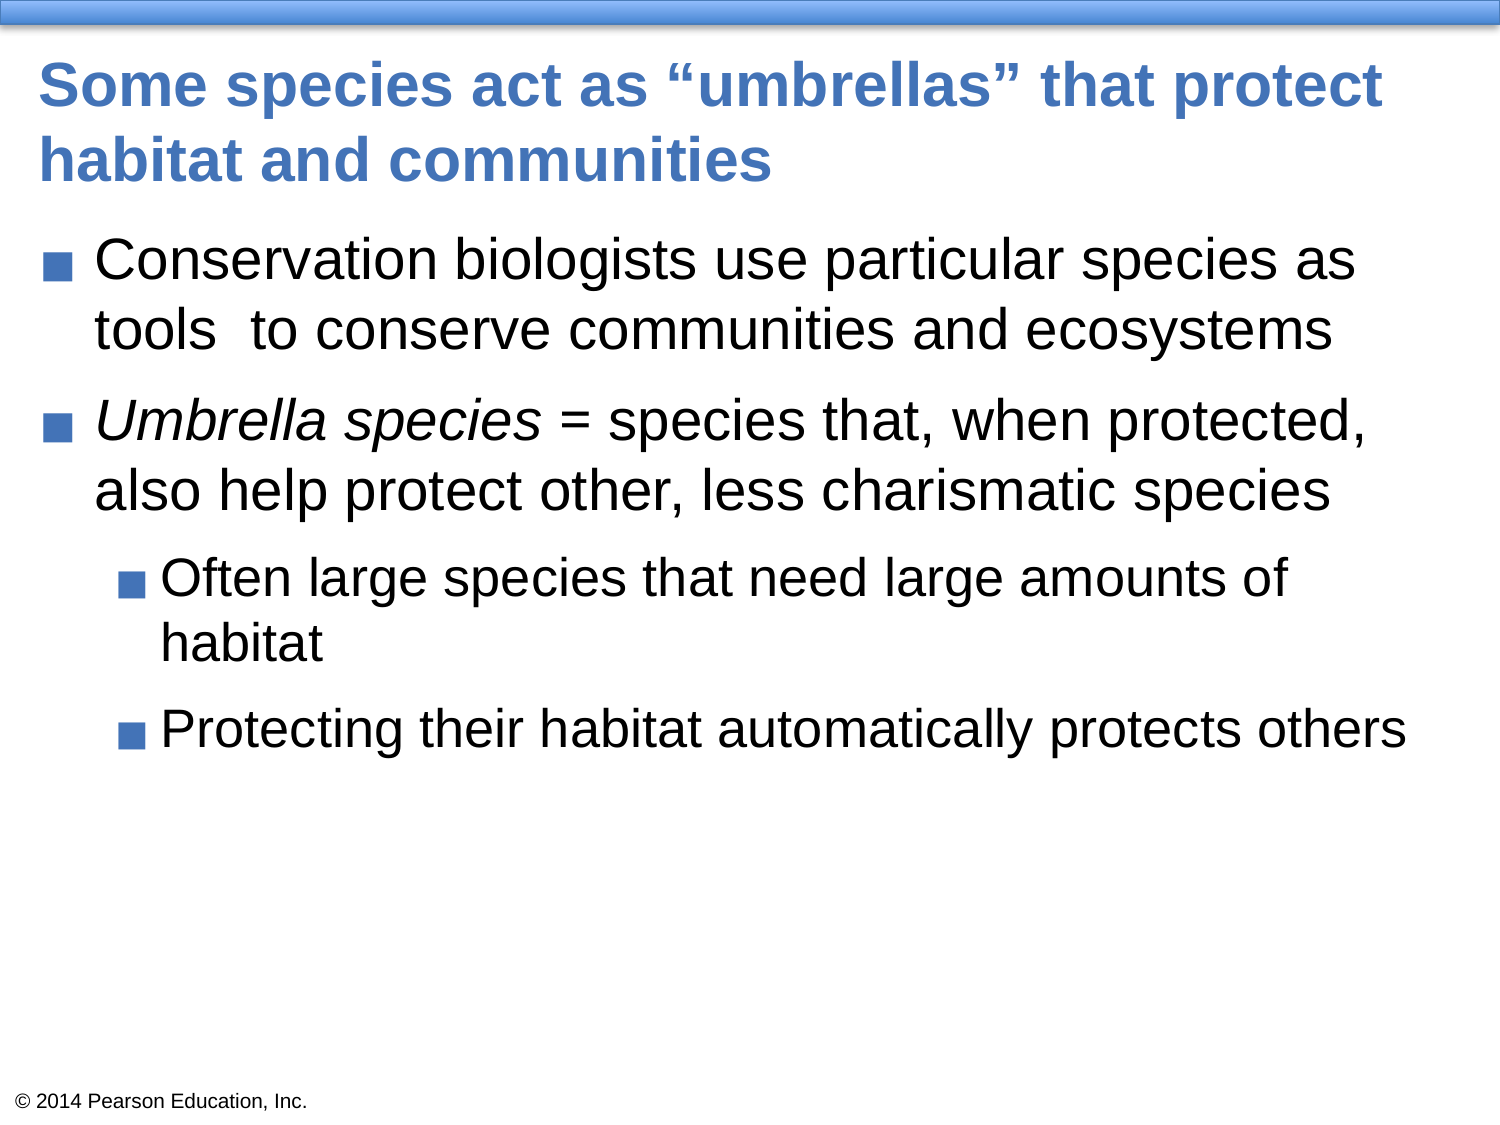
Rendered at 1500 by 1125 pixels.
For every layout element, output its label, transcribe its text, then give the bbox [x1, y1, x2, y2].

list Conservation biologists use particular species as tools to conserve communities and ecosystems Umbrella species = species that, when protected, also help protect other, less charismatic species Often large species that need large amounts of habitat Protecting their habitat automatically protects others [23, 213, 1476, 1005]
title Some species act as “umbrellas” that protect habitat and communities [23, 36, 1476, 213]
